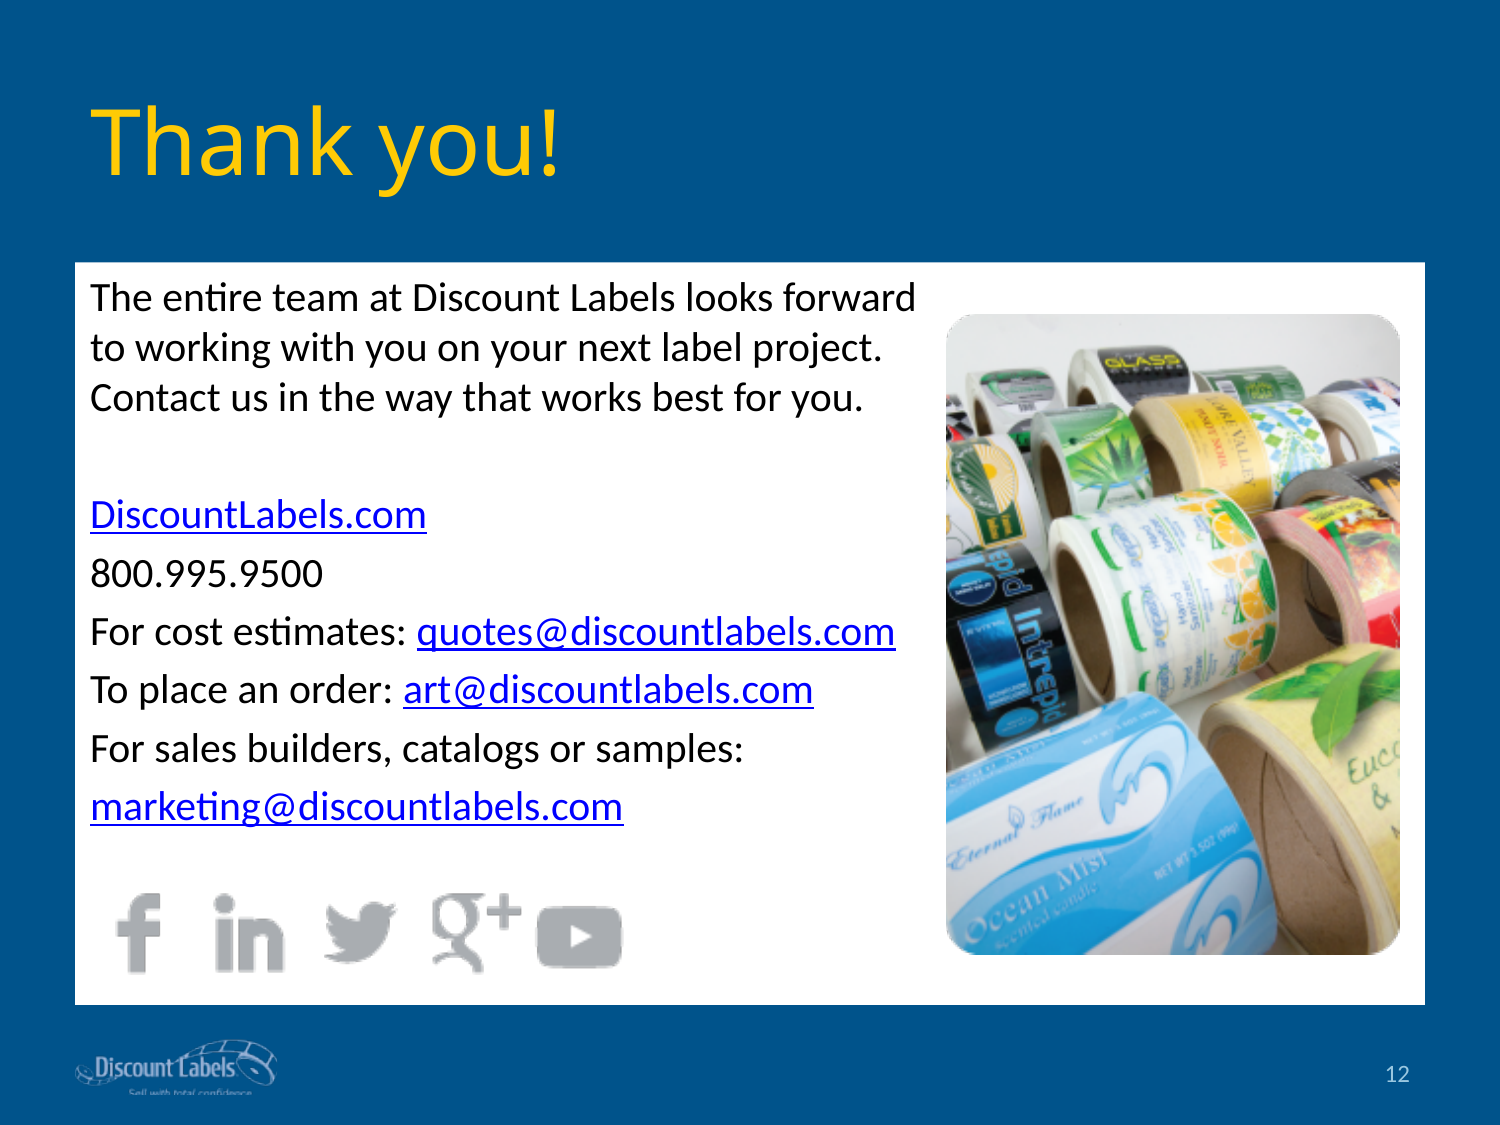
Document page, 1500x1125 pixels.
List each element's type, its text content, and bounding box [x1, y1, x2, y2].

picture [110, 888, 632, 979]
picture [945, 314, 1401, 955]
list The entire team at Discount Labels looks forward to working with you on your next label project. Contact us in the way that works best for you. DiscountLabels.com 800.995.9500 For cost estimates: quotes@discountlabels.com To place an order: art@discountlabels.com For sales builders, catalogs or samples: marketing@discountlabels.com [75, 262, 1425, 1005]
slide_number 12 [1074, 1042, 1425, 1103]
title Thank you! [75, 45, 1425, 233]
